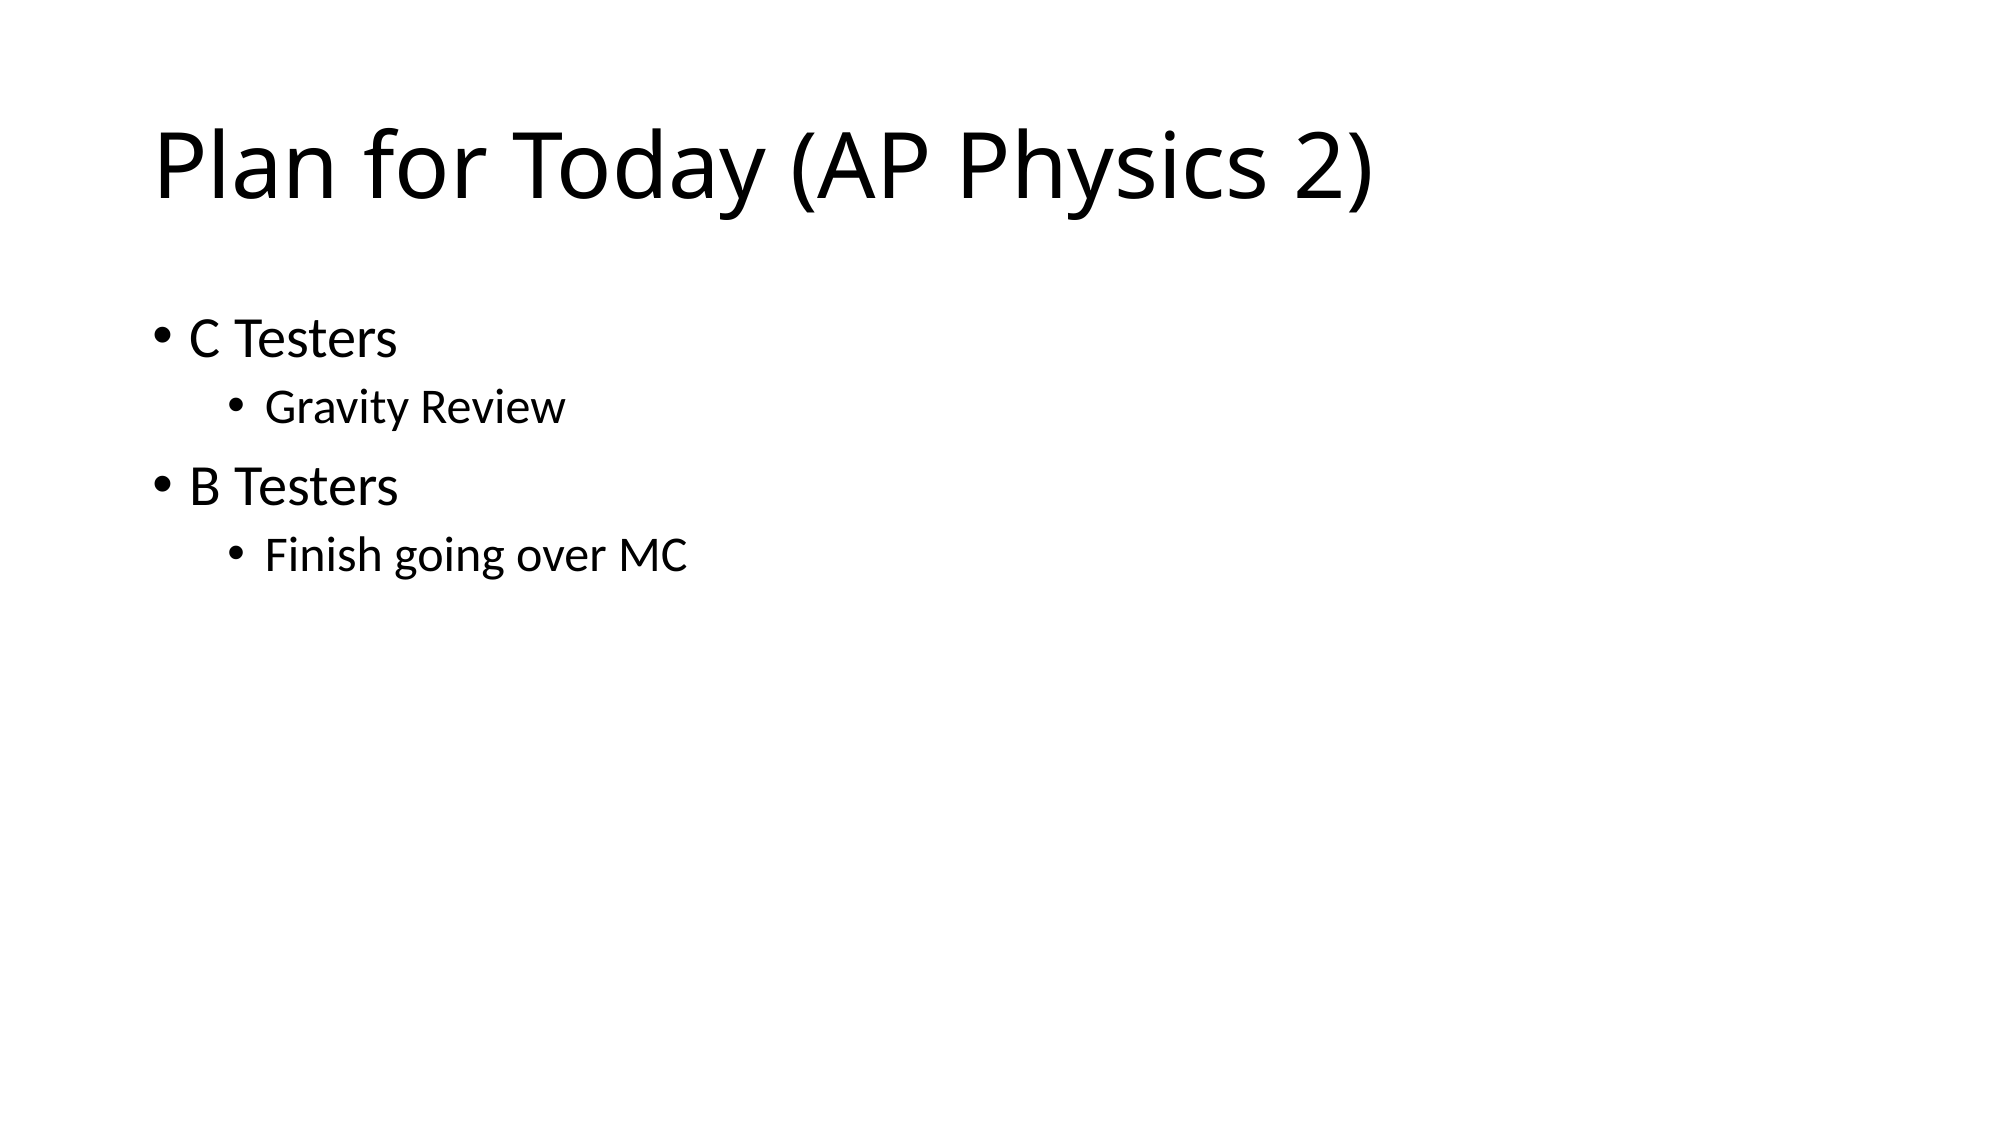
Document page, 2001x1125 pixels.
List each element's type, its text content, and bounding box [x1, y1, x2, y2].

list C Testers Gravity Review B Testers Finish going over MC [137, 299, 1863, 1014]
title Plan for Today (AP Physics 2) [137, 59, 1863, 278]
